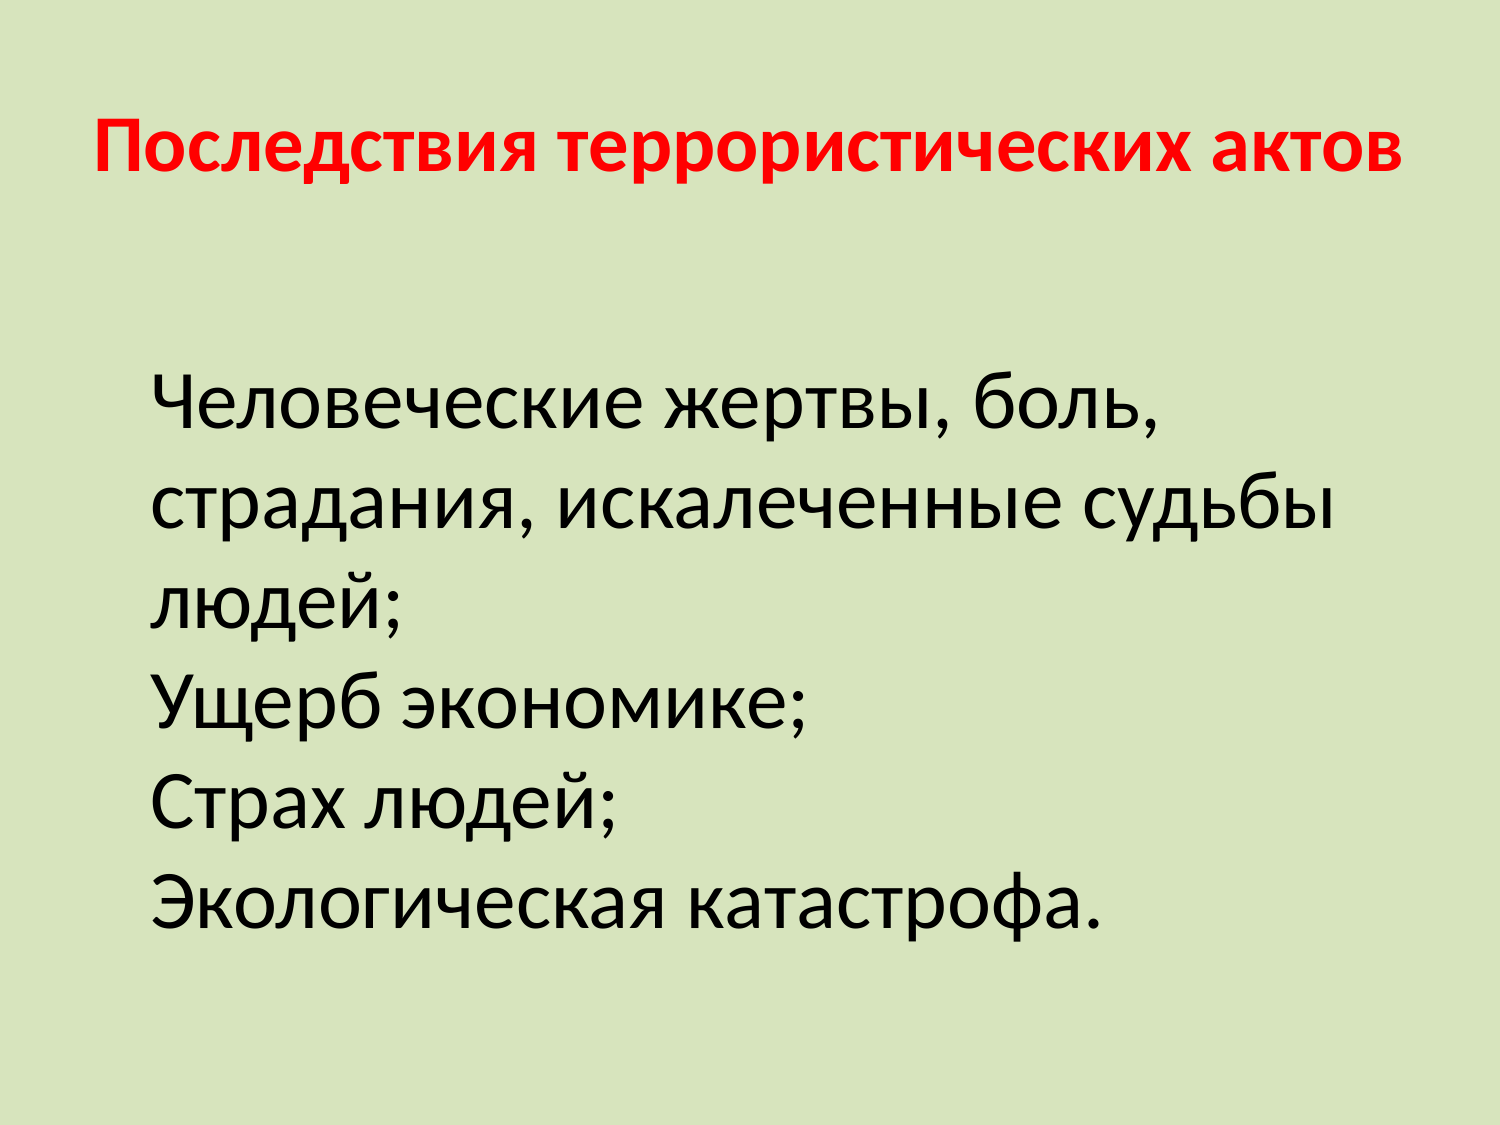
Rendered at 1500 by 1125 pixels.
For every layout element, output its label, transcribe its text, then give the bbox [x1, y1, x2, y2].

title Последствия террористических актов [75, 45, 1425, 233]
text_box Человеческие жертвы, боль, страдания, искалеченные судьбы людей; Ущерб экономике; Страх людей; Экологическая катастрофа. [135, 338, 1400, 953]
